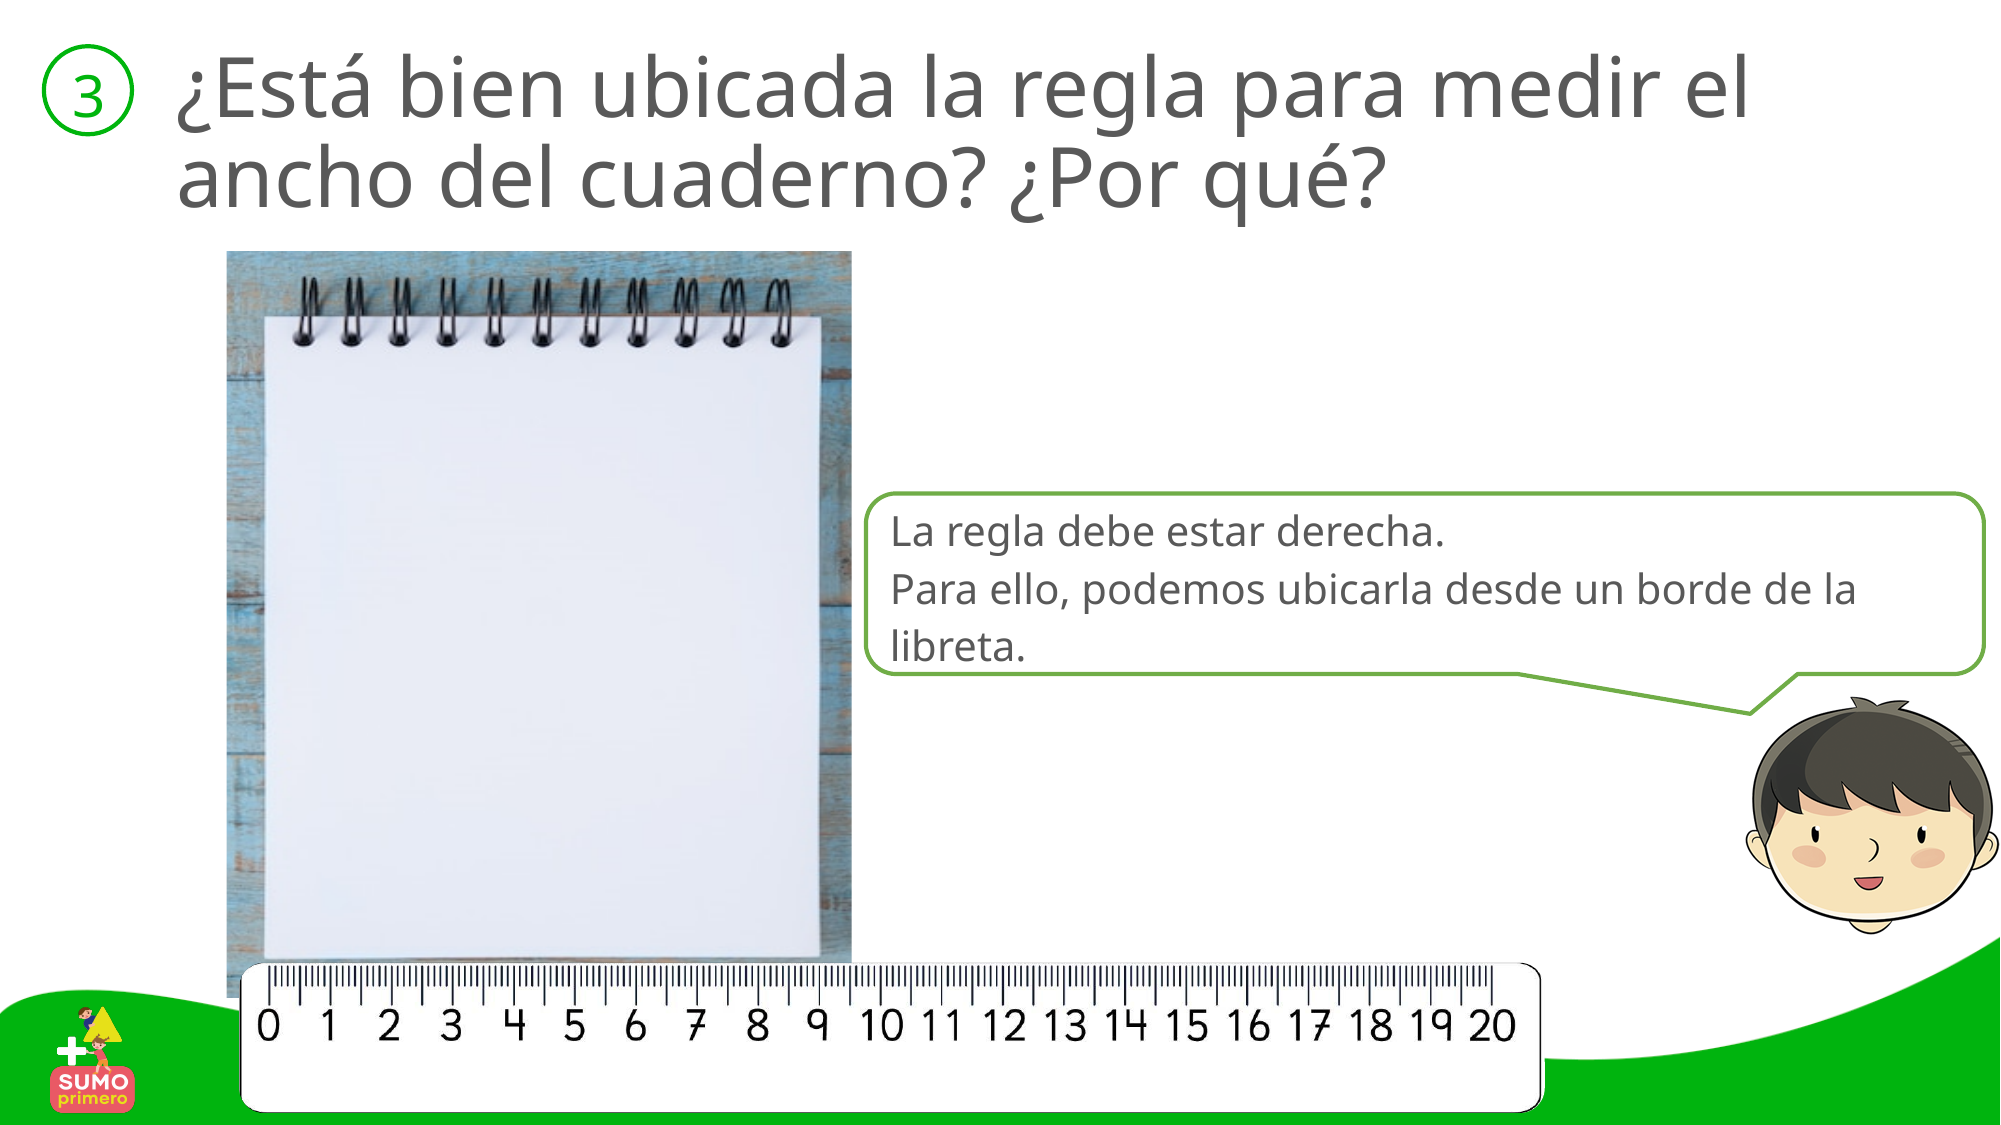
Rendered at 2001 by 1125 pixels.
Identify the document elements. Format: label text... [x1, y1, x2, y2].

text_box 3 [57, 126, 81, 137]
text_box ¿Está bien ubicada la regla para medir el ancho del cuaderno? ¿Por qué? [161, 0, 1868, 272]
picture [0, 69, 2000, 1125]
text_box [41, 44, 135, 137]
text_box La regla debe estar derecha. Para ello, podemos ubicarla desde un borde de la libreta. [865, 493, 1984, 705]
